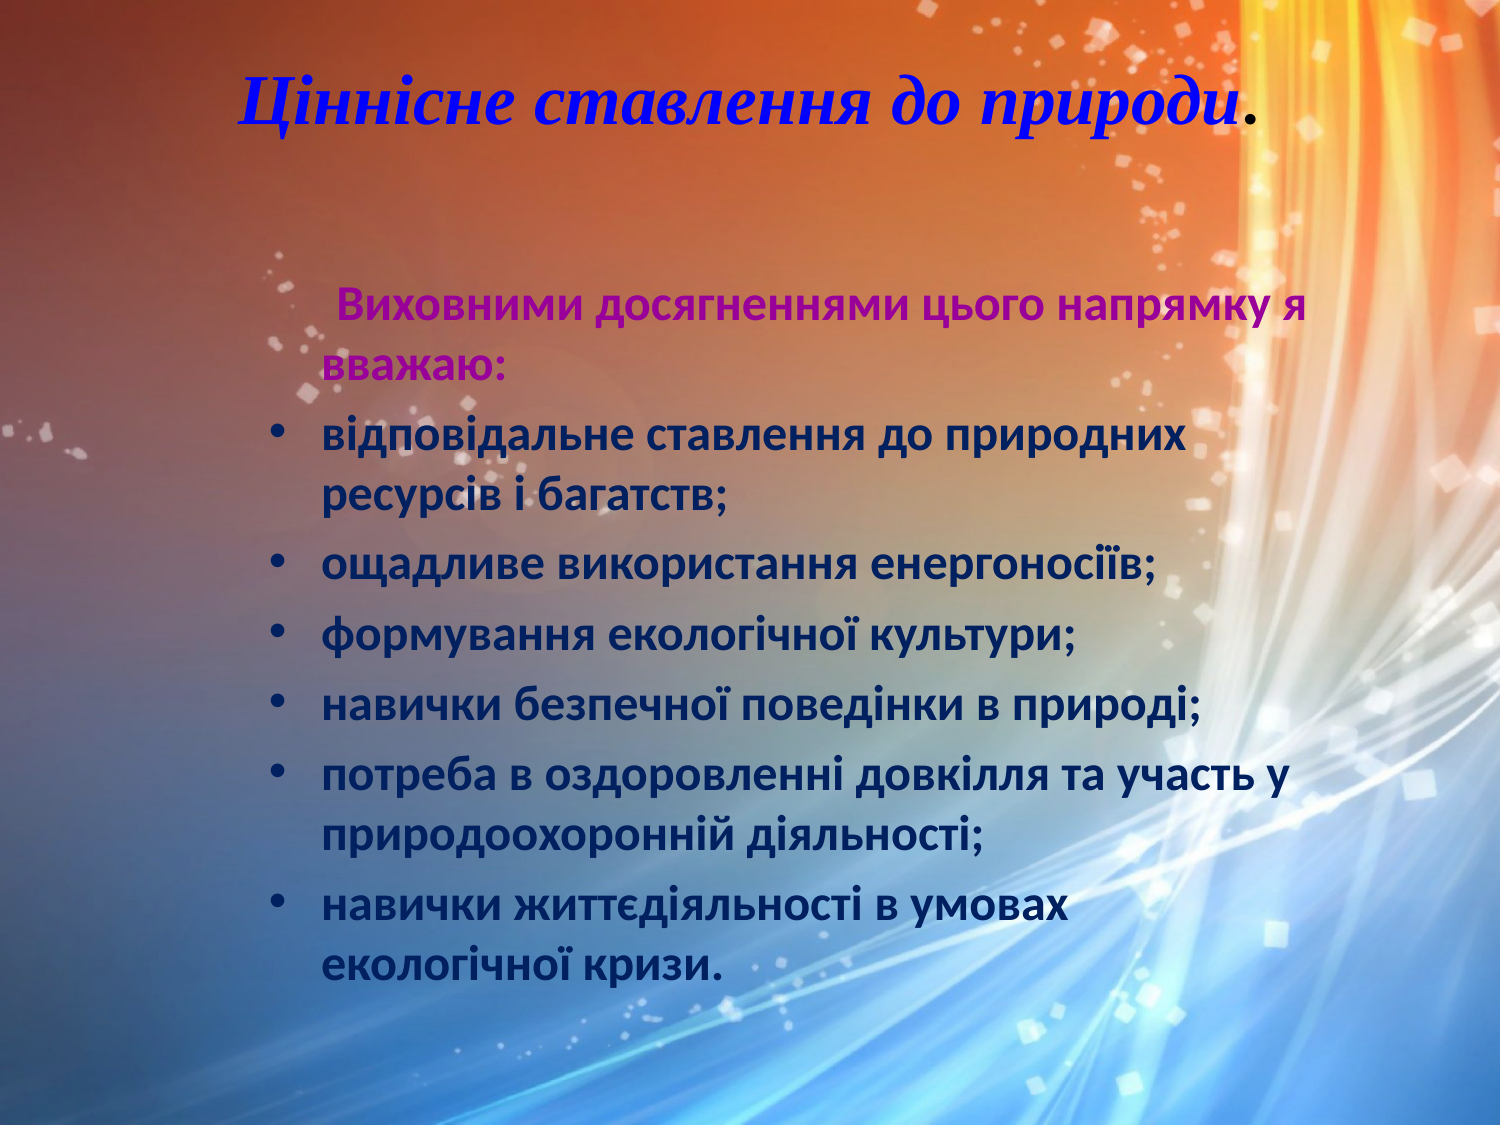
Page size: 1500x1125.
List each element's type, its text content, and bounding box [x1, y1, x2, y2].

title Ціннісне ставлення до природи. [75, 45, 1425, 233]
list Виховними досягненнями цього напрямку я вважаю: відповідальне ставлення до природних ресурсів і багатств; ощадливе використання енергоносіїв; формування екологічної культури; навички безпечної поведінки в природі; потреба в оздоровленні довкілля та участь у природоохоронній діяльності; навички життєдіяльності в умовах екологічної кризи. [253, 262, 1341, 1005]
